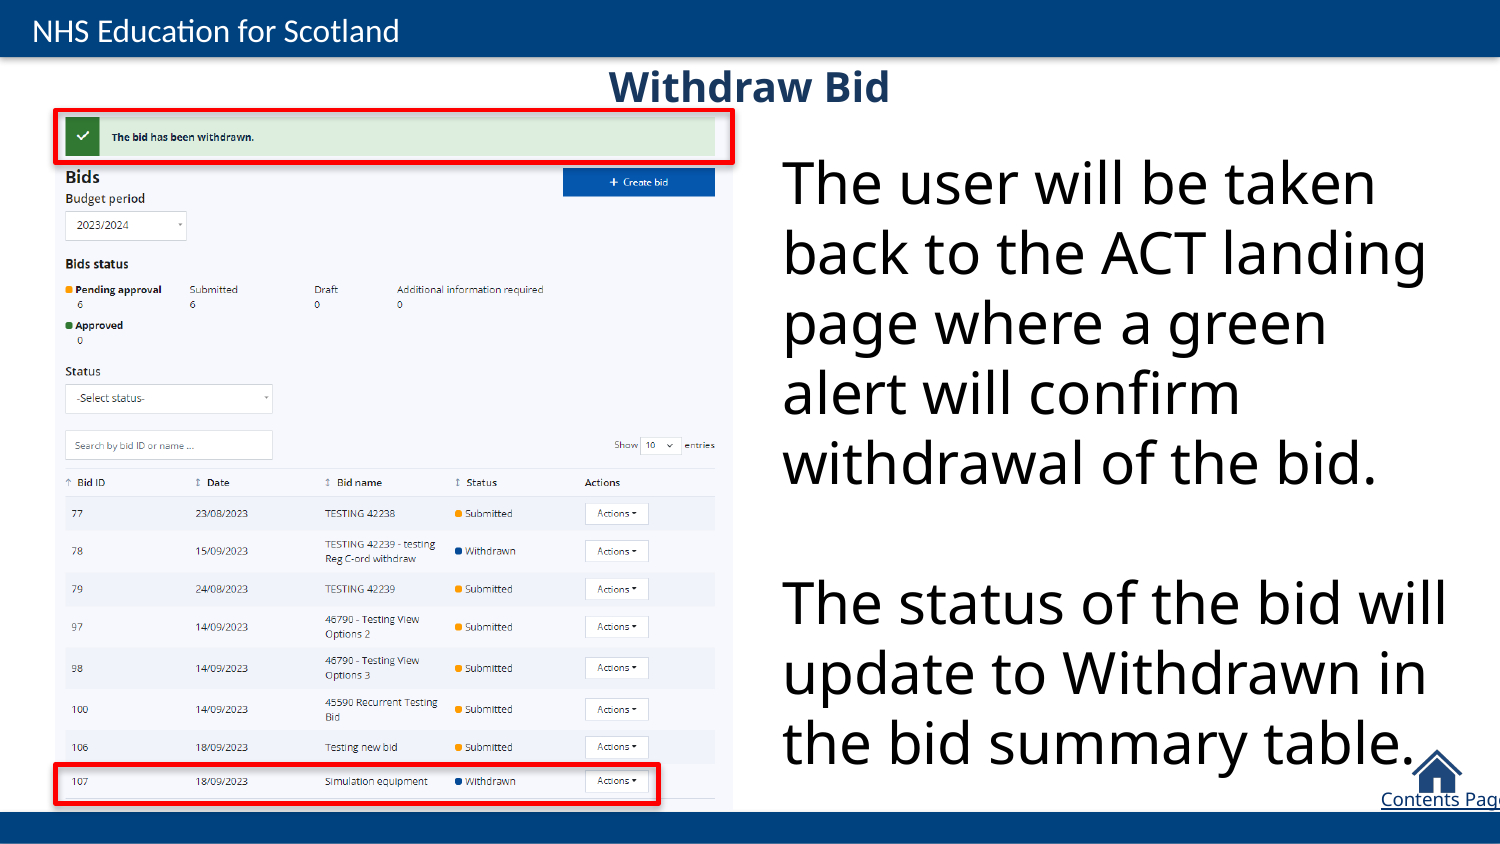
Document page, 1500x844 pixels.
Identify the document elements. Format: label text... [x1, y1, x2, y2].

picture [55, 109, 733, 810]
picture [1407, 741, 1467, 801]
text_box Contents Page [1366, 780, 1500, 821]
text_box The user will be taken back to the ACT landing page where a green alert will confirm withdrawal of the bid. The status of the bid will update to Withdrawn in the bid summary table. [767, 138, 1480, 784]
list Withdraw Bid [119, 53, 1381, 139]
